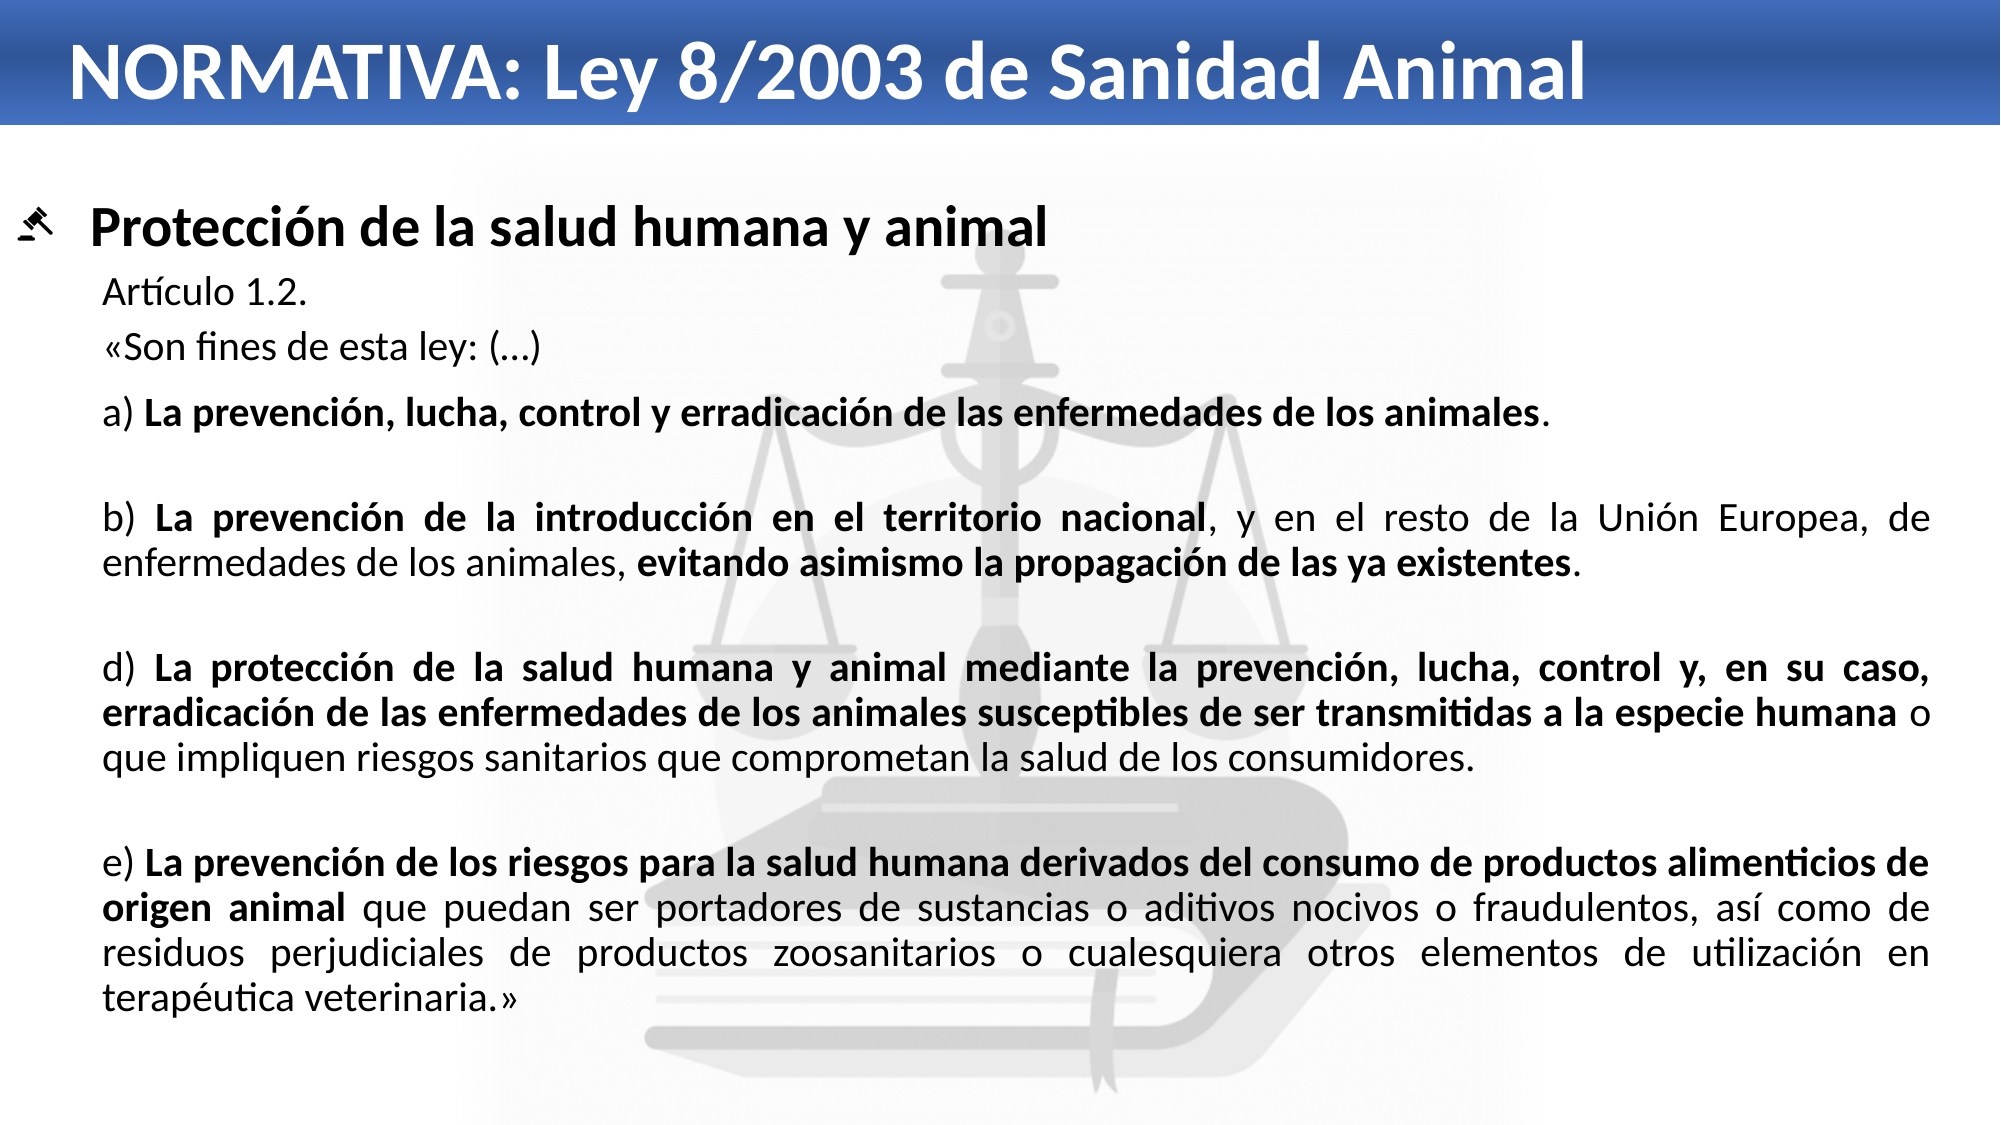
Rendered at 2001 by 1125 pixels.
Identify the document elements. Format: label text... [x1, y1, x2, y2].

text_box NORMATIVA: Ley 8/2003 de Sanidad Animal [53, 20, 2000, 292]
text_box Protección de la salud humana y animal Artículo 1.2. «Son fines de esta ley: (…) a) La prevención, lucha, control y erradicación de las enfermedades de los animales. b) La prevención de la introducción en el territorio nacional, y en el resto de la Unión Europea, de enfermedades de los animales, evitando asimismo la propagación de las ya existentes. d) La protección de la salud humana y animal mediante la prevención, lucha, control y, en su caso, erradicación de las enfermedades de los animales susceptibles de ser transmitidas a la especie humana o que impliquen riesgos sanitarios que comprometan la salud de los consumidores. e) La prevención de los riesgos para la salud humana derivados del consumo de productos alimenticios de origen animal que puedan ser portadores de sustancias o aditivos nocivos o fraudulentos, así como de residuos perjudiciales de productos zoosanitarios o cualesquiera otros elementos de utilización en terapéutica veterinaria.» [1563, 188, 1947, 1105]
text_box [0, 0, 2000, 126]
text_box Protección de la salud humana y animal Artículo 1.2. «Son fines de esta ley: (…) a) La prevención, lucha, control y erradicación de las enfermedades de los animales. b) La prevención de la introducción en el territorio nacional, y en el resto de la Unión Europea, de enfermedades de los animales, evitando asimismo la propagación de las ya existentes. d) La protección de la salud humana y animal mediante la prevención, lucha, control y, en su caso, erradicación de las enfermedades de los animales susceptibles de ser transmitidas a la especie humana o que impliquen riesgos sanitarios que comprometan la salud de los consumidores. e) La prevención de los riesgos para la salud humana derivados del consumo de productos alimenticios de origen animal que puedan ser portadores de sustancias o aditivos nocivos o fraudulentos, así como de residuos perjudiciales de productos zoosanitarios o cualesquiera otros elementos de utilización en terapéutica veterinaria.» [0, 188, 437, 1105]
picture [437, 119, 1563, 1125]
picture [14, 203, 56, 244]
